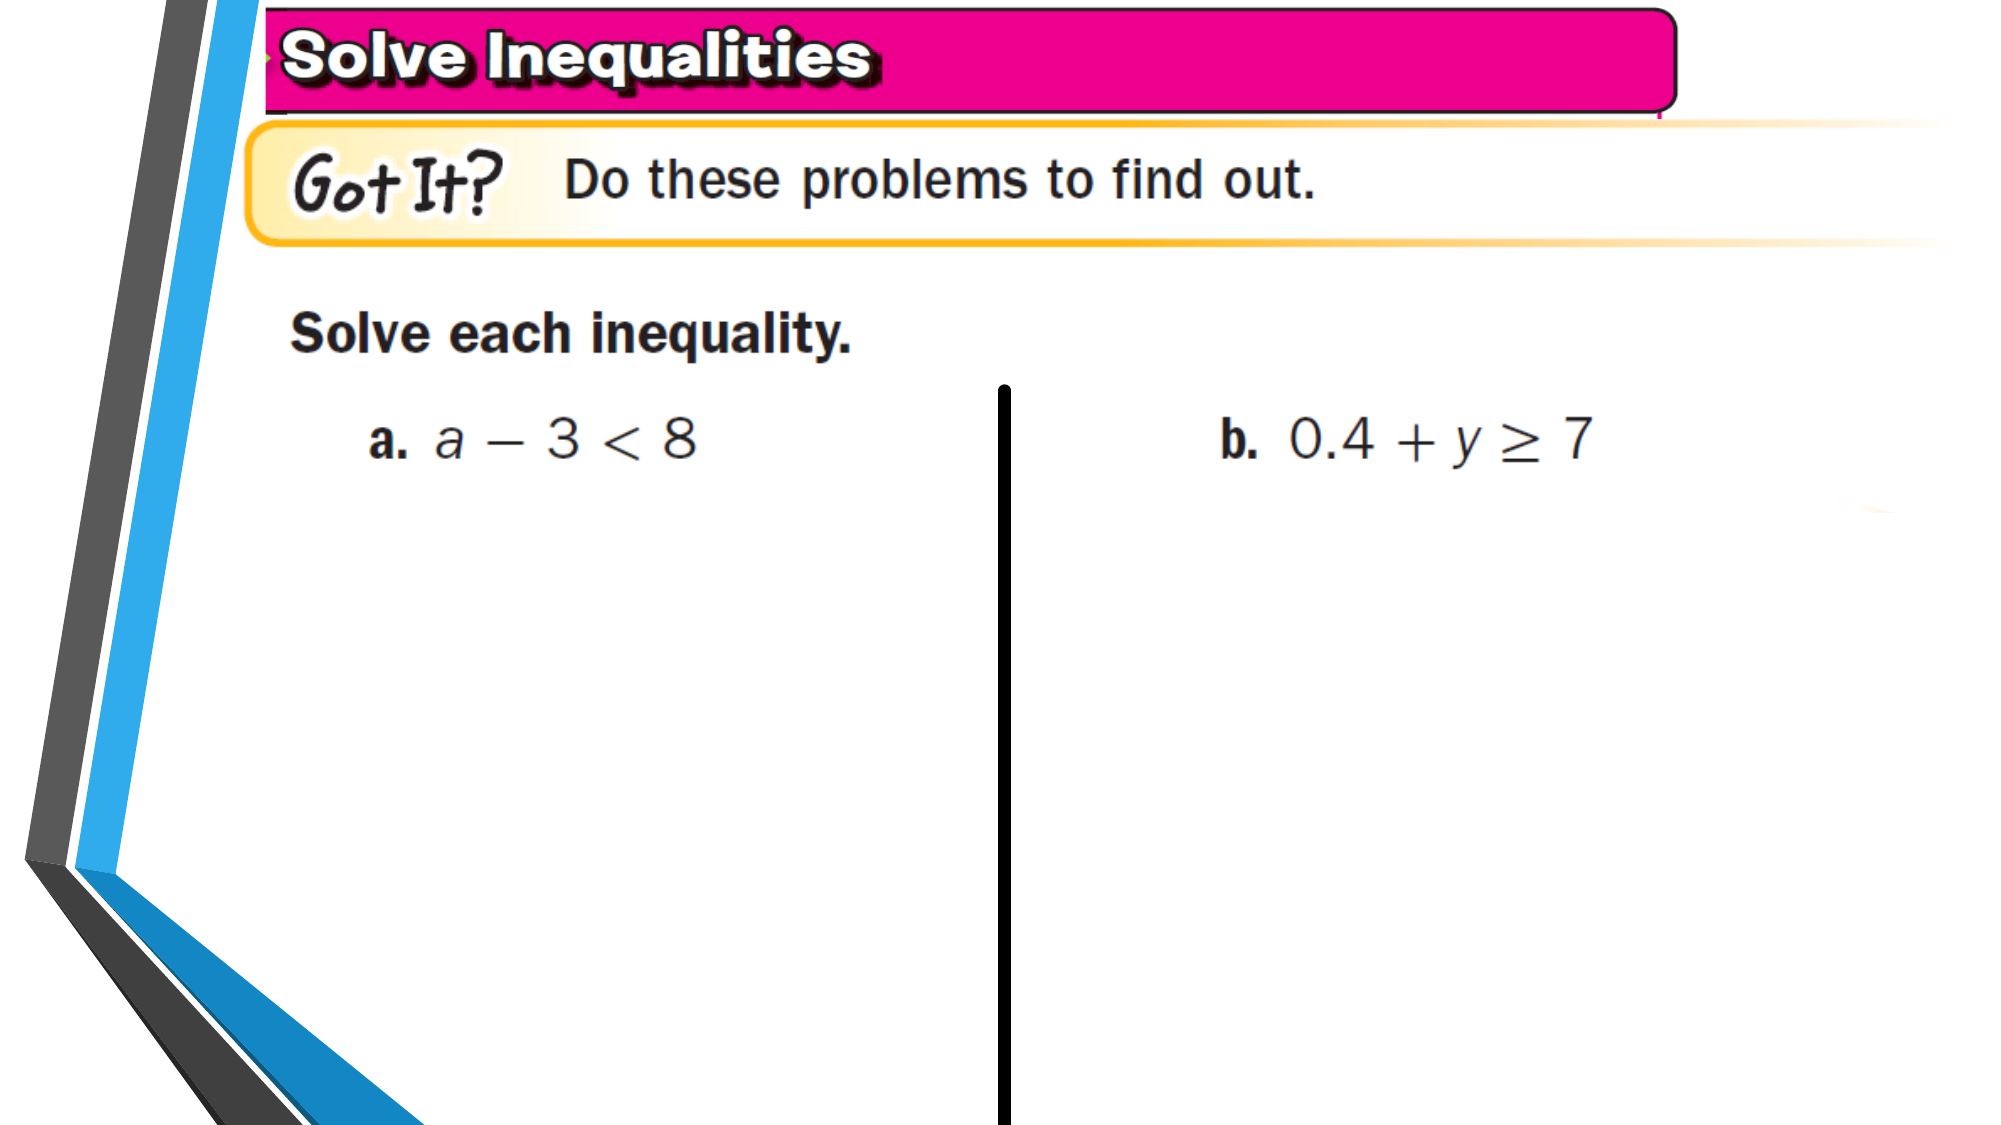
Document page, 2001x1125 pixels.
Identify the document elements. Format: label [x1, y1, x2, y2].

picture [241, 0, 1990, 513]
